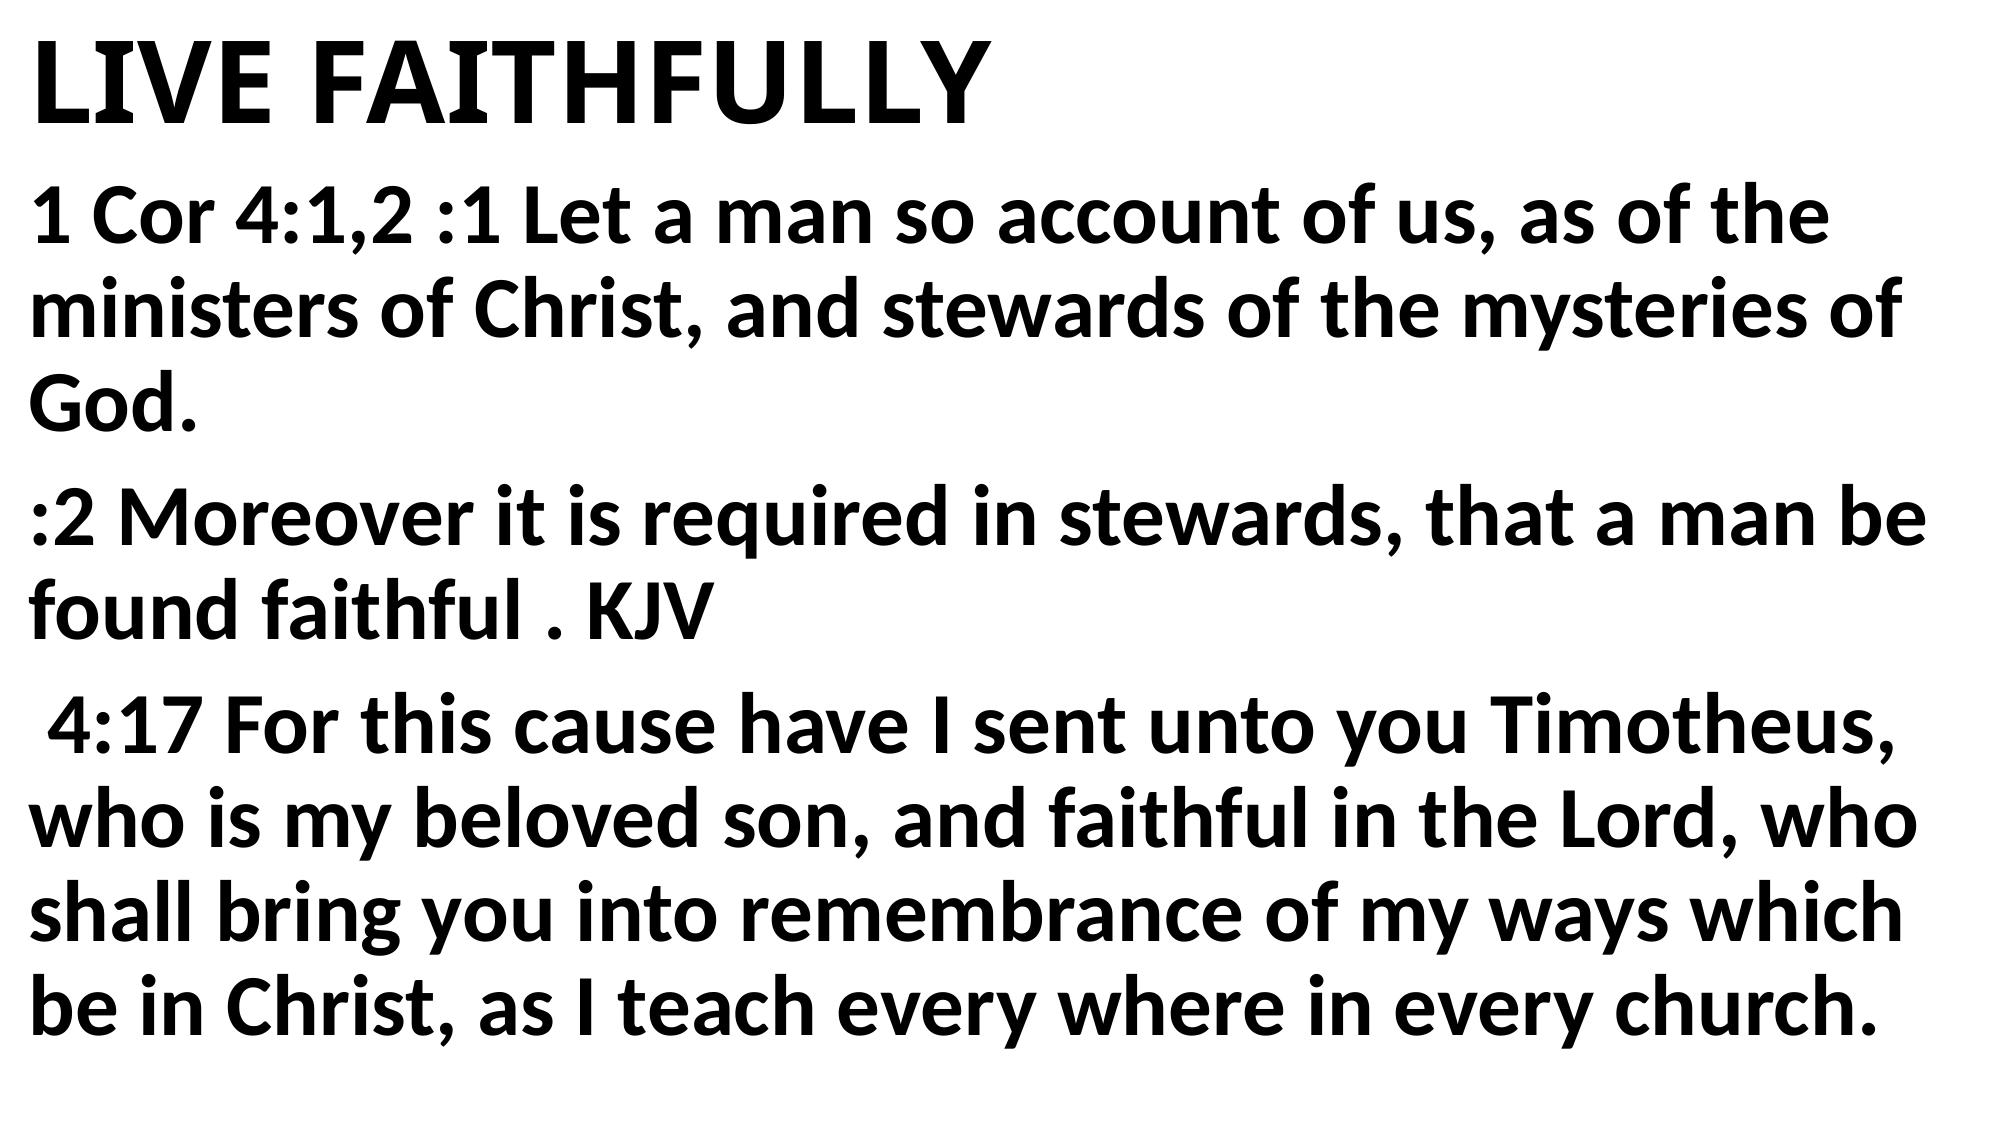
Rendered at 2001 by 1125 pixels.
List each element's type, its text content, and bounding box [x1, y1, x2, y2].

list LIVE FAITHFULLY 1 Cor 4:1,2 :1 Let a man so account of us, as of the ministers of Christ, and stewards of the mysteries of God. :2 Moreover it is required in stewards, that a man be found faithful . KJV 4:17 For this cause have I sent unto you Timotheus, who is my beloved son, and faithful in the Lord, who shall bring you into remembrance of my ways which be in Christ, as I teach every where in every church. [13, 17, 1985, 1077]
